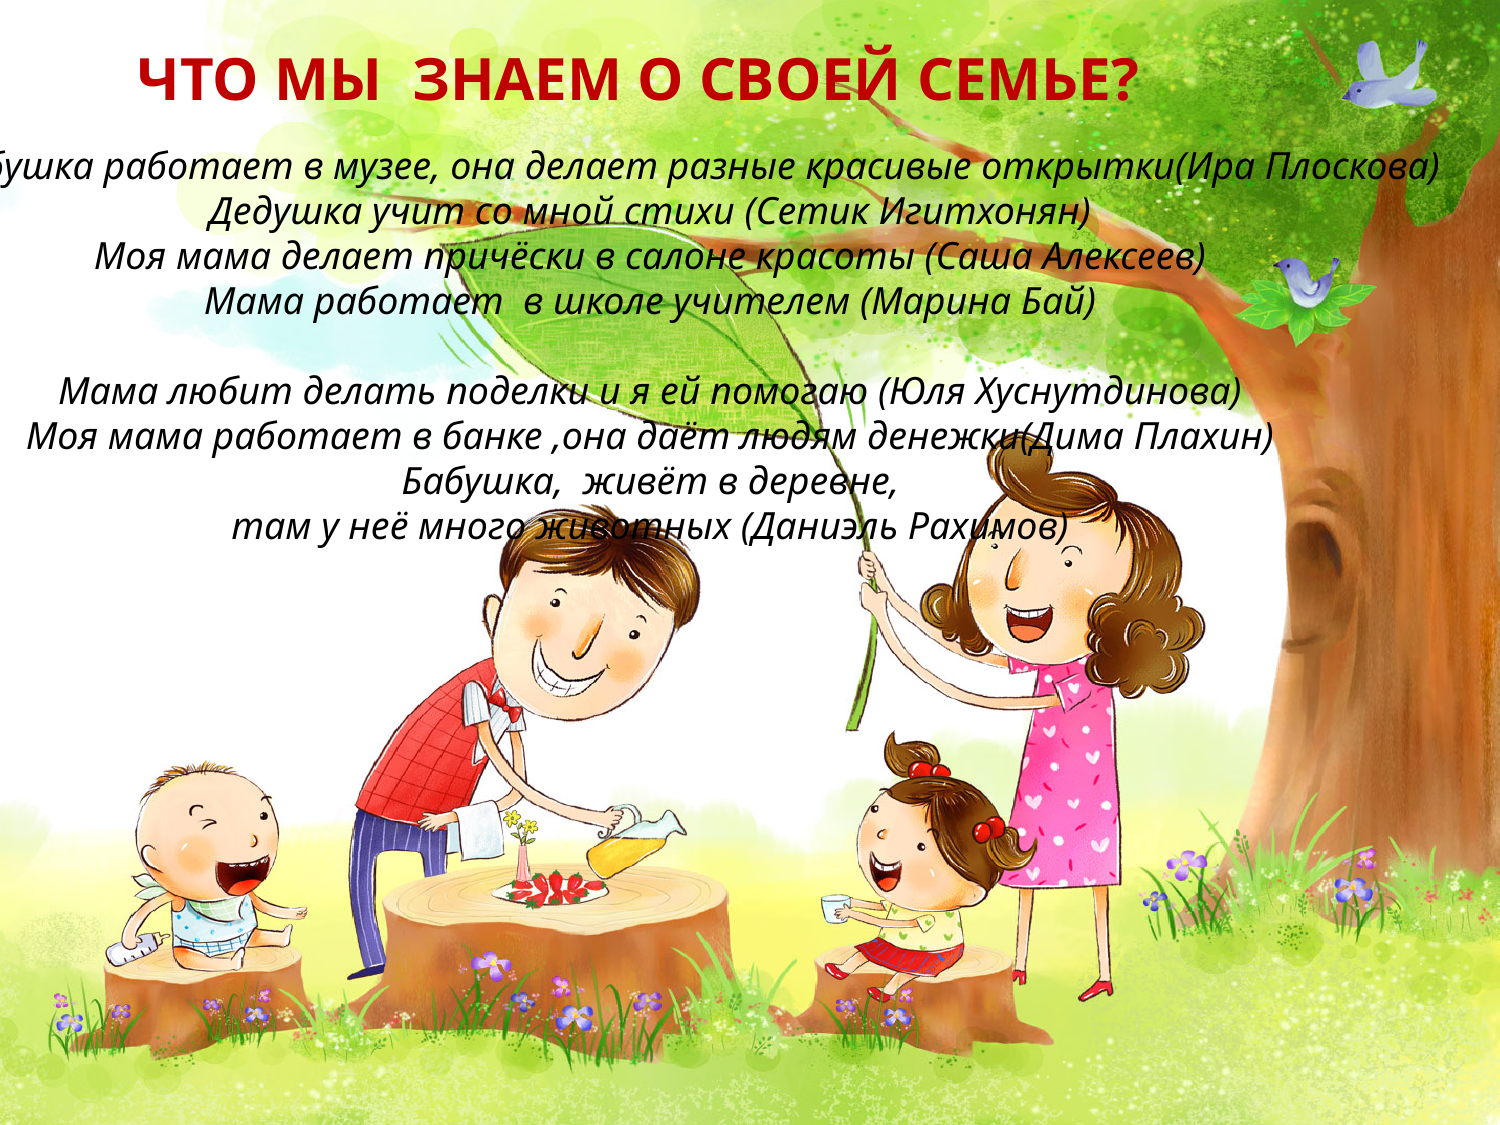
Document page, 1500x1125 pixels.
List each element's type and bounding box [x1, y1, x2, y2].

list [0, 0, 1500, 1125]
